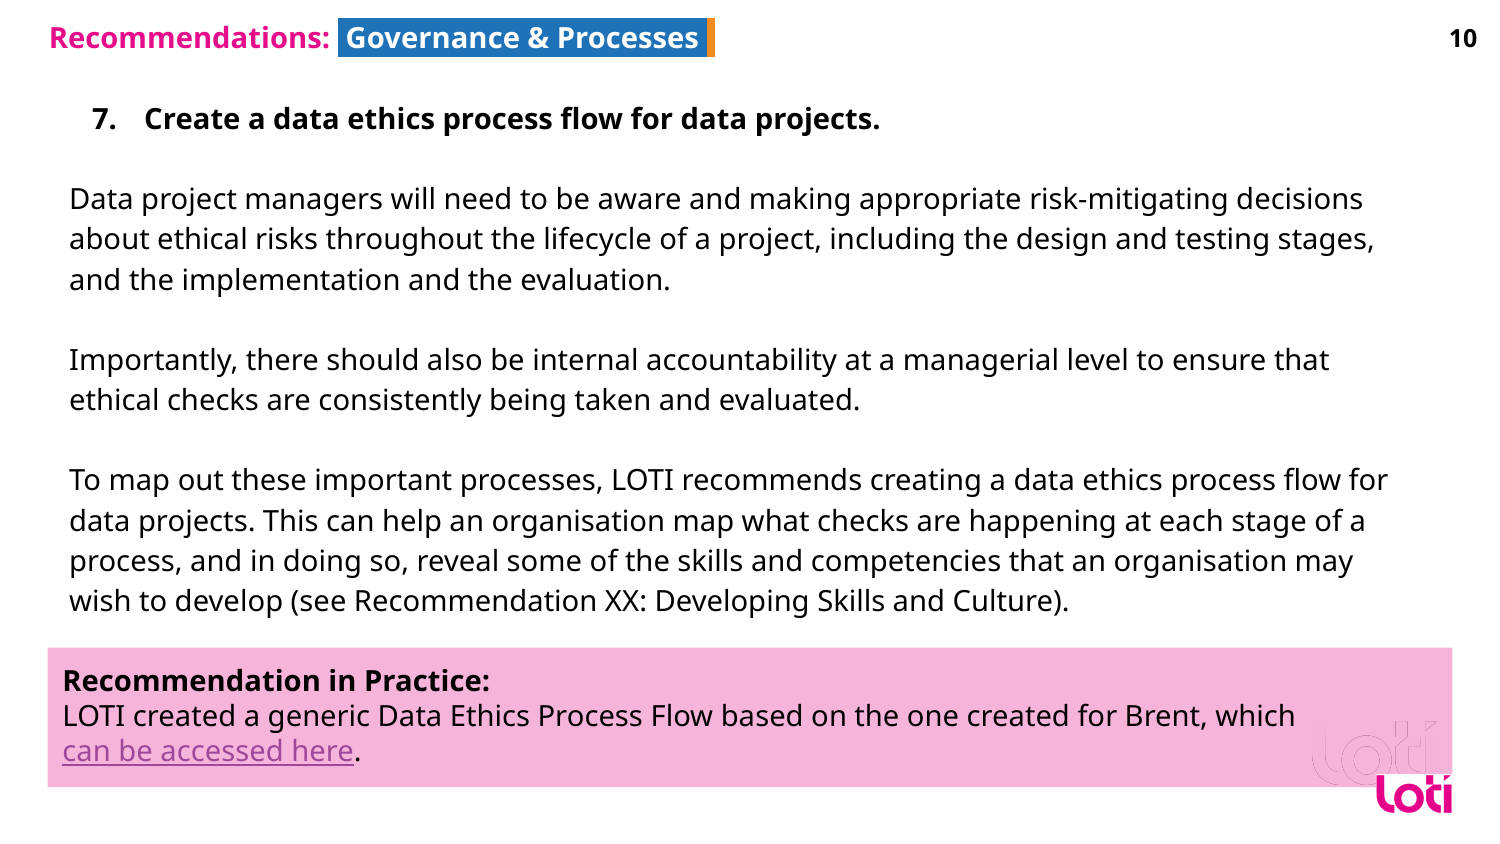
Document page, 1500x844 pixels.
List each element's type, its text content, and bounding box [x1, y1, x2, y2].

picture [1375, 774, 1453, 814]
text_box Recommendation in Practice: LOTI created a generic Data Ethics Process Flow based on the one created for Brent, which can be accessed here. [47, 647, 1453, 788]
text_box Recommendations: Governance & Processes. [37, 14, 1234, 84]
text_box ‹#› [1234, 23, 1486, 57]
text_box Create a data ethics process flow for data projects. Data project managers will need to be aware and making appropriate risk-mitigating decisions about ethical risks throughout the lifecycle of a project, including the design and testing stages, and the implementation and the evaluation. Importantly, there should also be internal accountability at a managerial level to ensure that ethical checks are consistently being taken and evaluated. To map out these important processes, LOTI recommends creating a data ethics process flow for data projects. This can help an organisation map what checks are happening at each stage of a process, and in doing so, reveal some of the skills and competencies that an organisation may wish to develop (see Recommendation XX: Developing Skills and Culture). [57, 83, 1432, 629]
